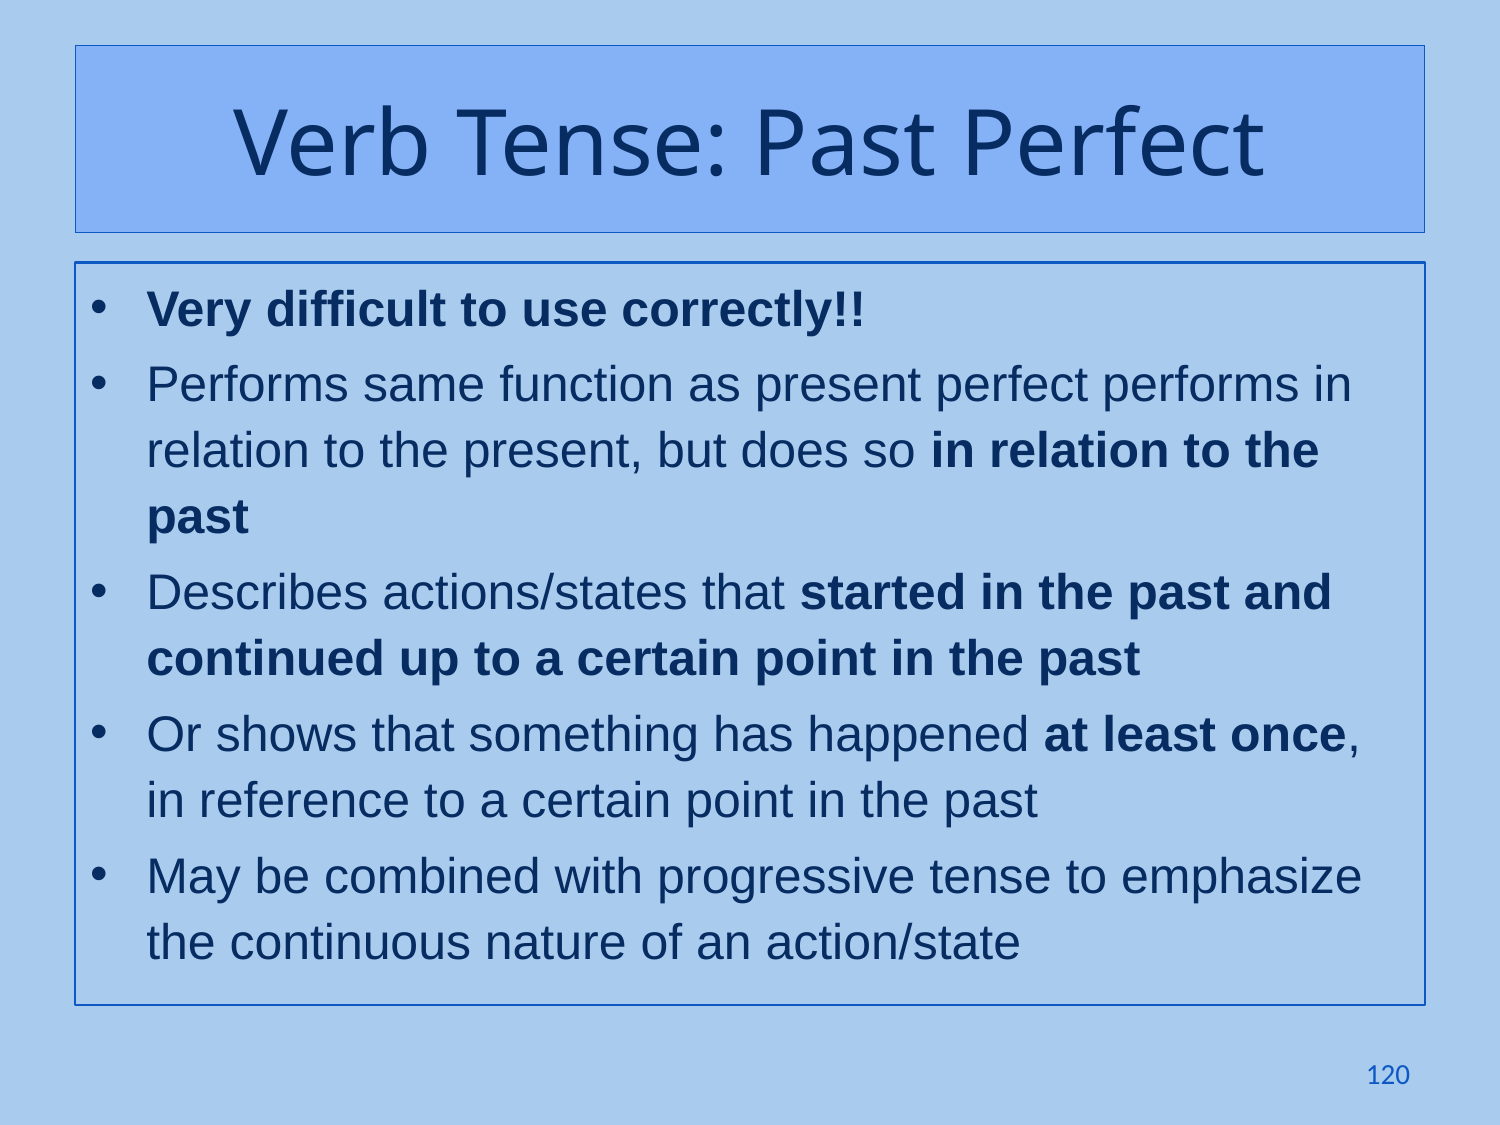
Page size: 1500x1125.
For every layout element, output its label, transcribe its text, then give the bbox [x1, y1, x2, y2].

slide_number 120 [1074, 1042, 1425, 1103]
list Very difficult to use correctly!! Performs same function as present perfect performs in relation to the present, but does so in relation to the past Describes actions/states that started in the past and continued up to a certain point in the past Or shows that something has happened at least once, in reference to a certain point in the past May be combined with progressive tense to emphasize the continuous nature of an action/state [75, 262, 1425, 1005]
title Verb Tense: Past Perfect [75, 45, 1425, 233]
